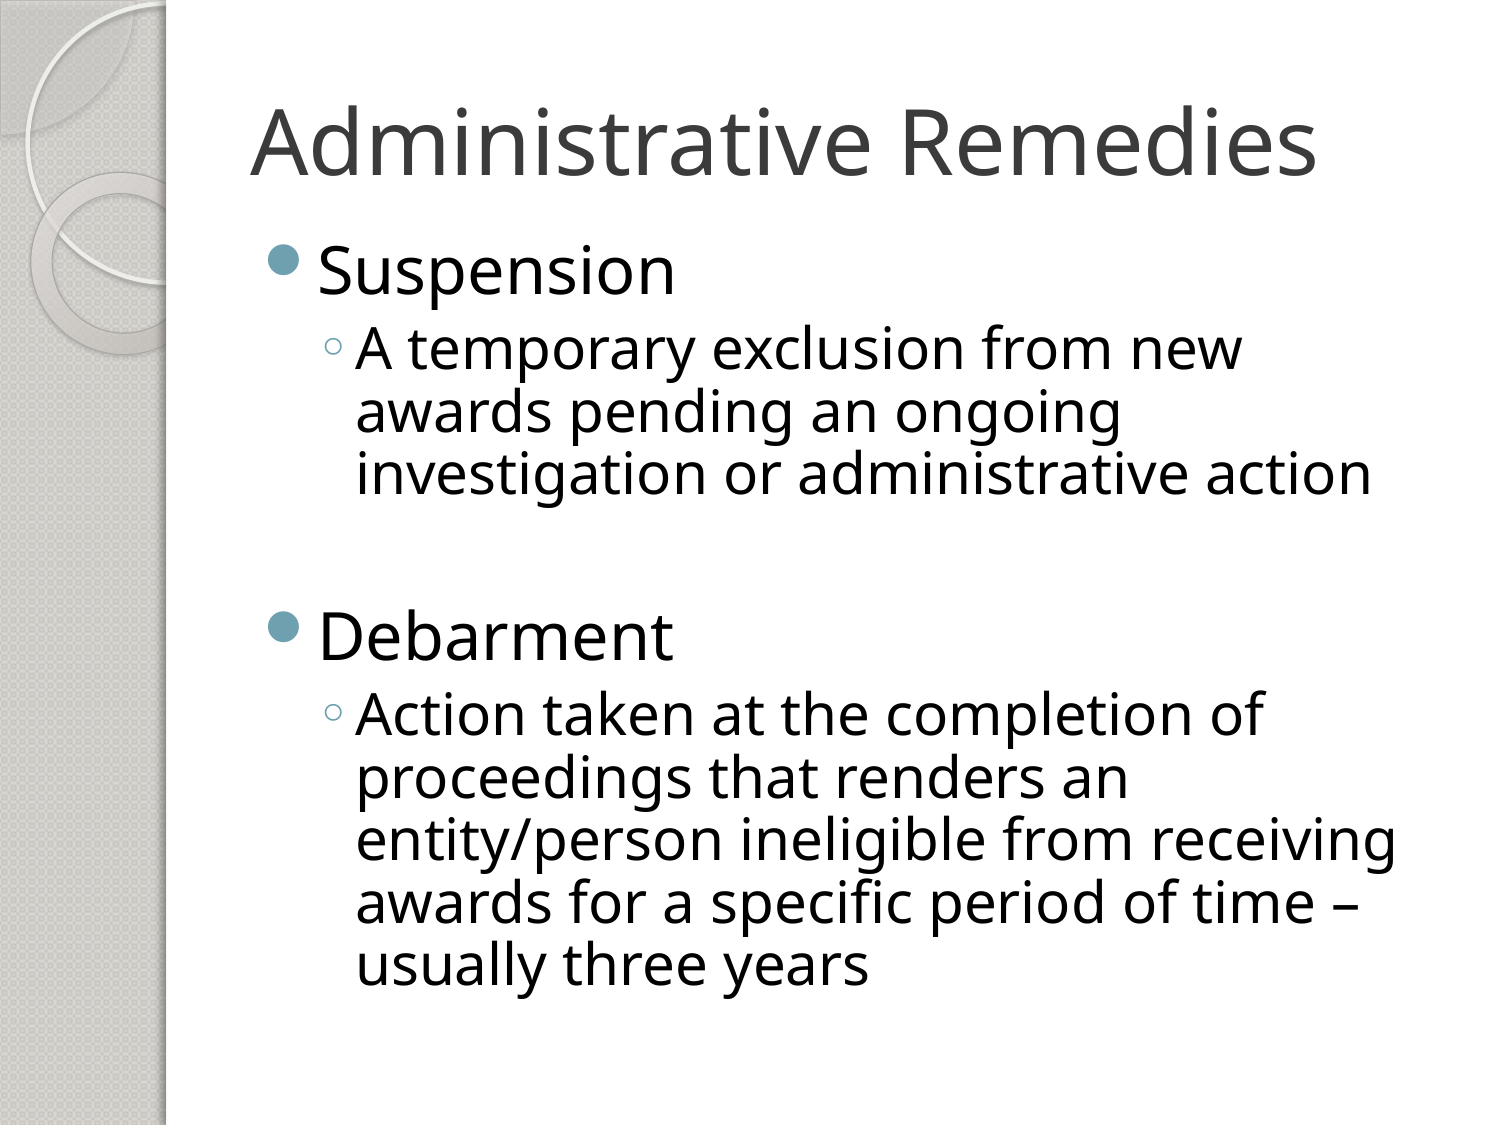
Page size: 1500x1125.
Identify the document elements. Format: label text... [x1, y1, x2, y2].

title Administrative Remedies [235, 45, 1466, 233]
list Suspension A temporary exclusion from new awards pending an ongoing investigation or administrative action Debarment Action taken at the completion of proceedings that renders an entity/person ineligible from receiving awards for a specific period of time – usually three years [235, 237, 1466, 1025]
